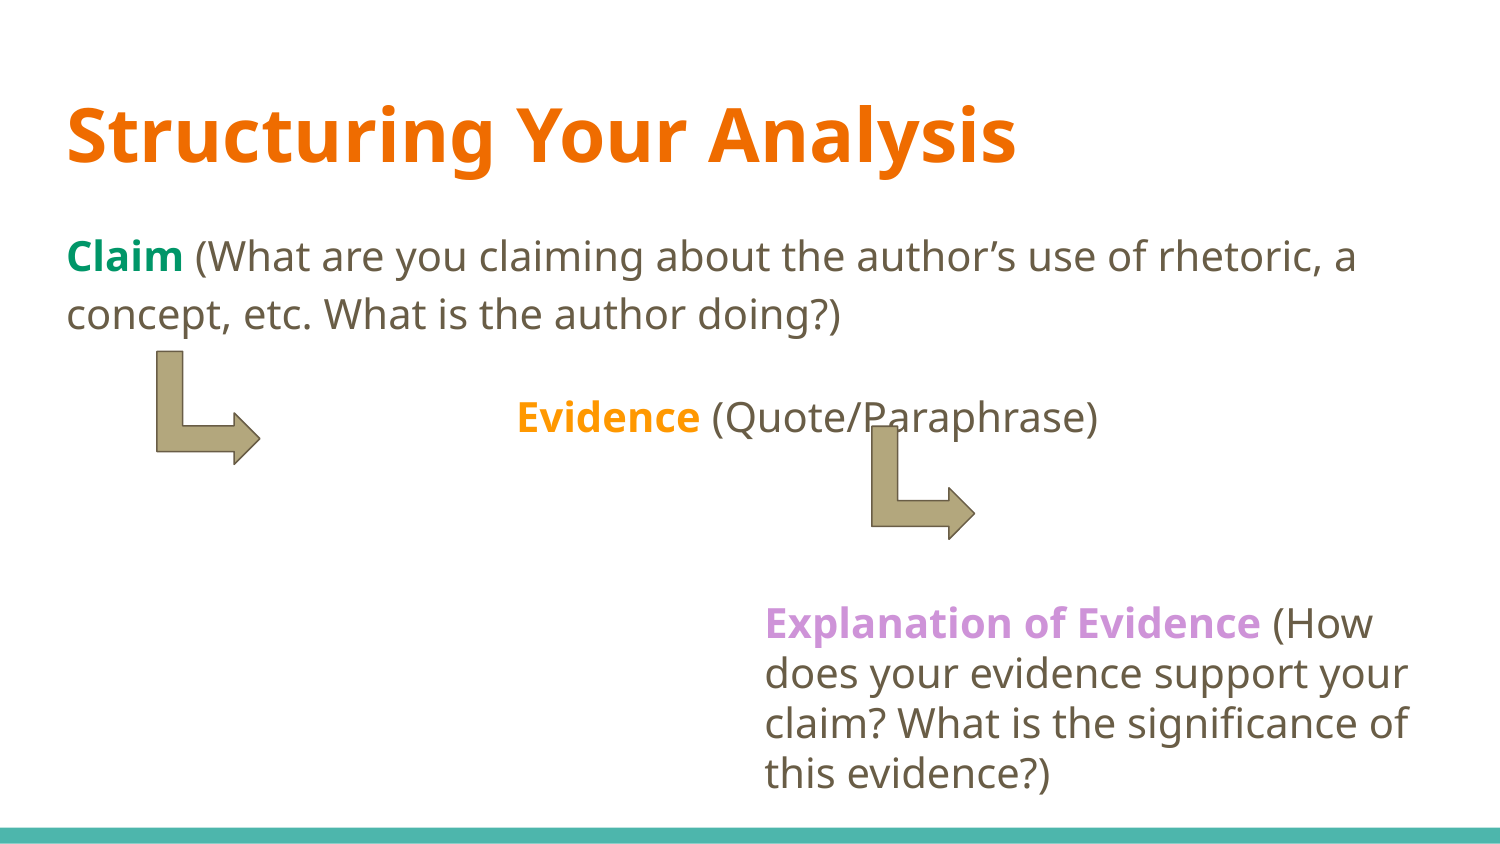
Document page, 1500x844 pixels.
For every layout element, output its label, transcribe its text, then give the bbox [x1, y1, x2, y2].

text_box Explanation of Evidence (How does your evidence support your claim? What is the significance of this evidence?) [749, 581, 1468, 797]
title Structuring Your Analysis [51, 72, 1449, 189]
list Claim (What are you claiming about the author’s use of rhetoric, a concept, etc. What is the author doing?) Evidence (Quote/Paraphrase) [51, 207, 1449, 750]
text_box [156, 351, 260, 465]
text_box [871, 426, 975, 540]
